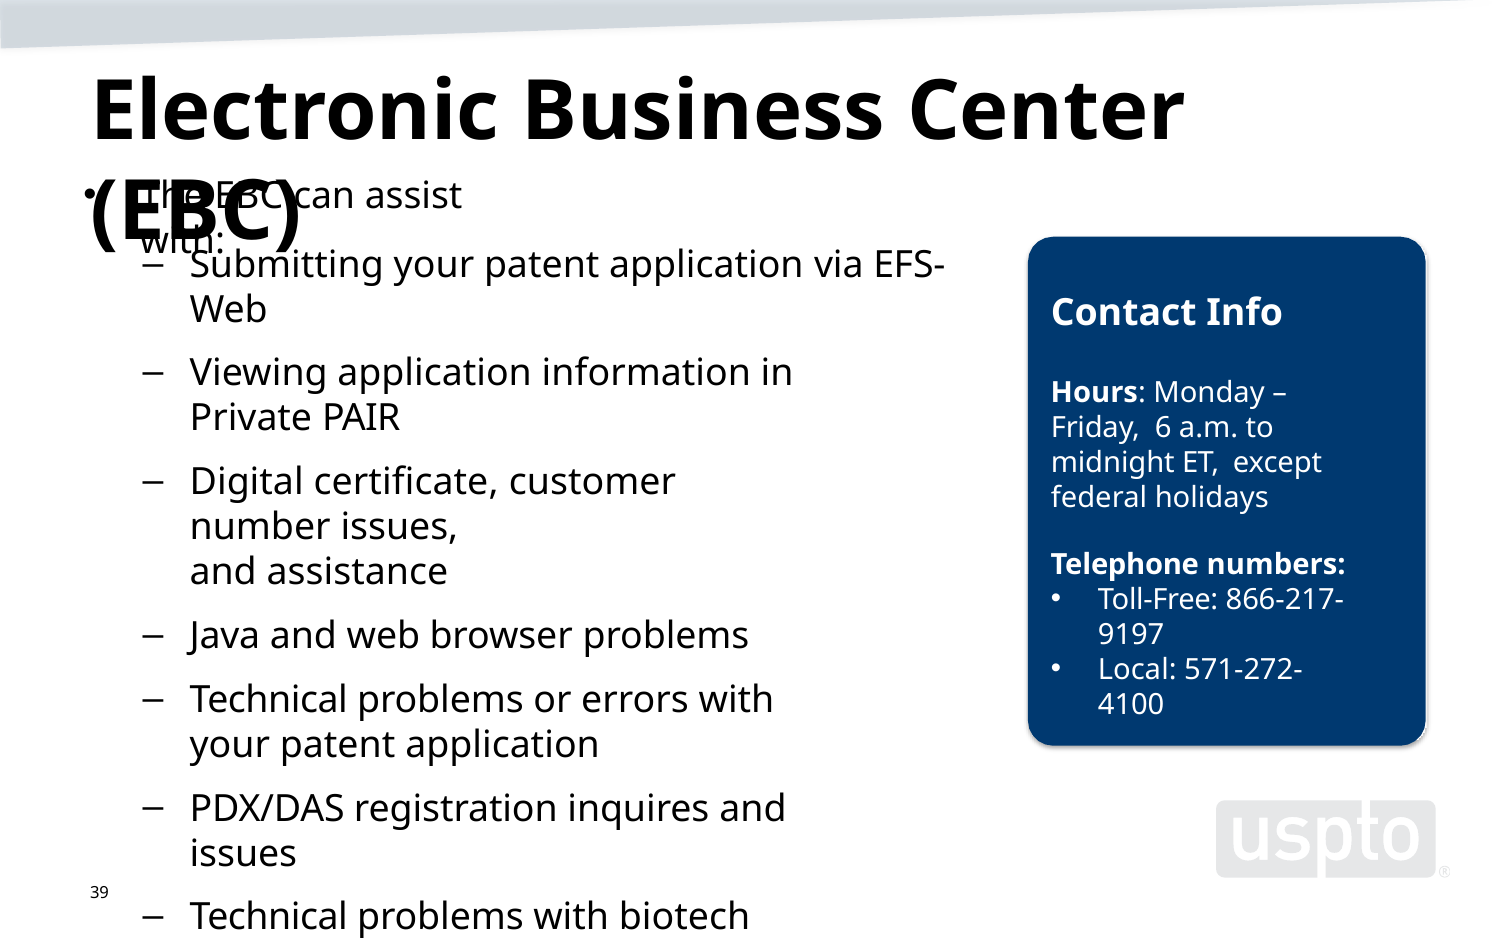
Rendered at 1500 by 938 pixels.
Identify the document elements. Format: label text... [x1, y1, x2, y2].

list Submitting your patent application via EFS-Web Viewing application information in Private PAIR Digital certificate, customer number issues, and assistance Java and web browser problems Technical problems or errors with your patent application PDX/DAS registration inquires and issues Technical problems with biotech tools [140, 218, 966, 938]
text_box [1028, 237, 1425, 745]
text_box The EBC can assist with: [81, 168, 531, 261]
text_box Contact Info Hours: Monday – Friday, 6 a.m. to midnight ET, except federal holidays Telephone numbers: Toll-Free: 866-217-9197 Local: 571-272-4100 Email: ebc@uspto.gov [1048, 285, 1405, 792]
text_box [1020, 233, 1433, 757]
title Electronic Business Center (EBC) [87, 54, 1348, 257]
slide_number 39 [75, 868, 413, 919]
